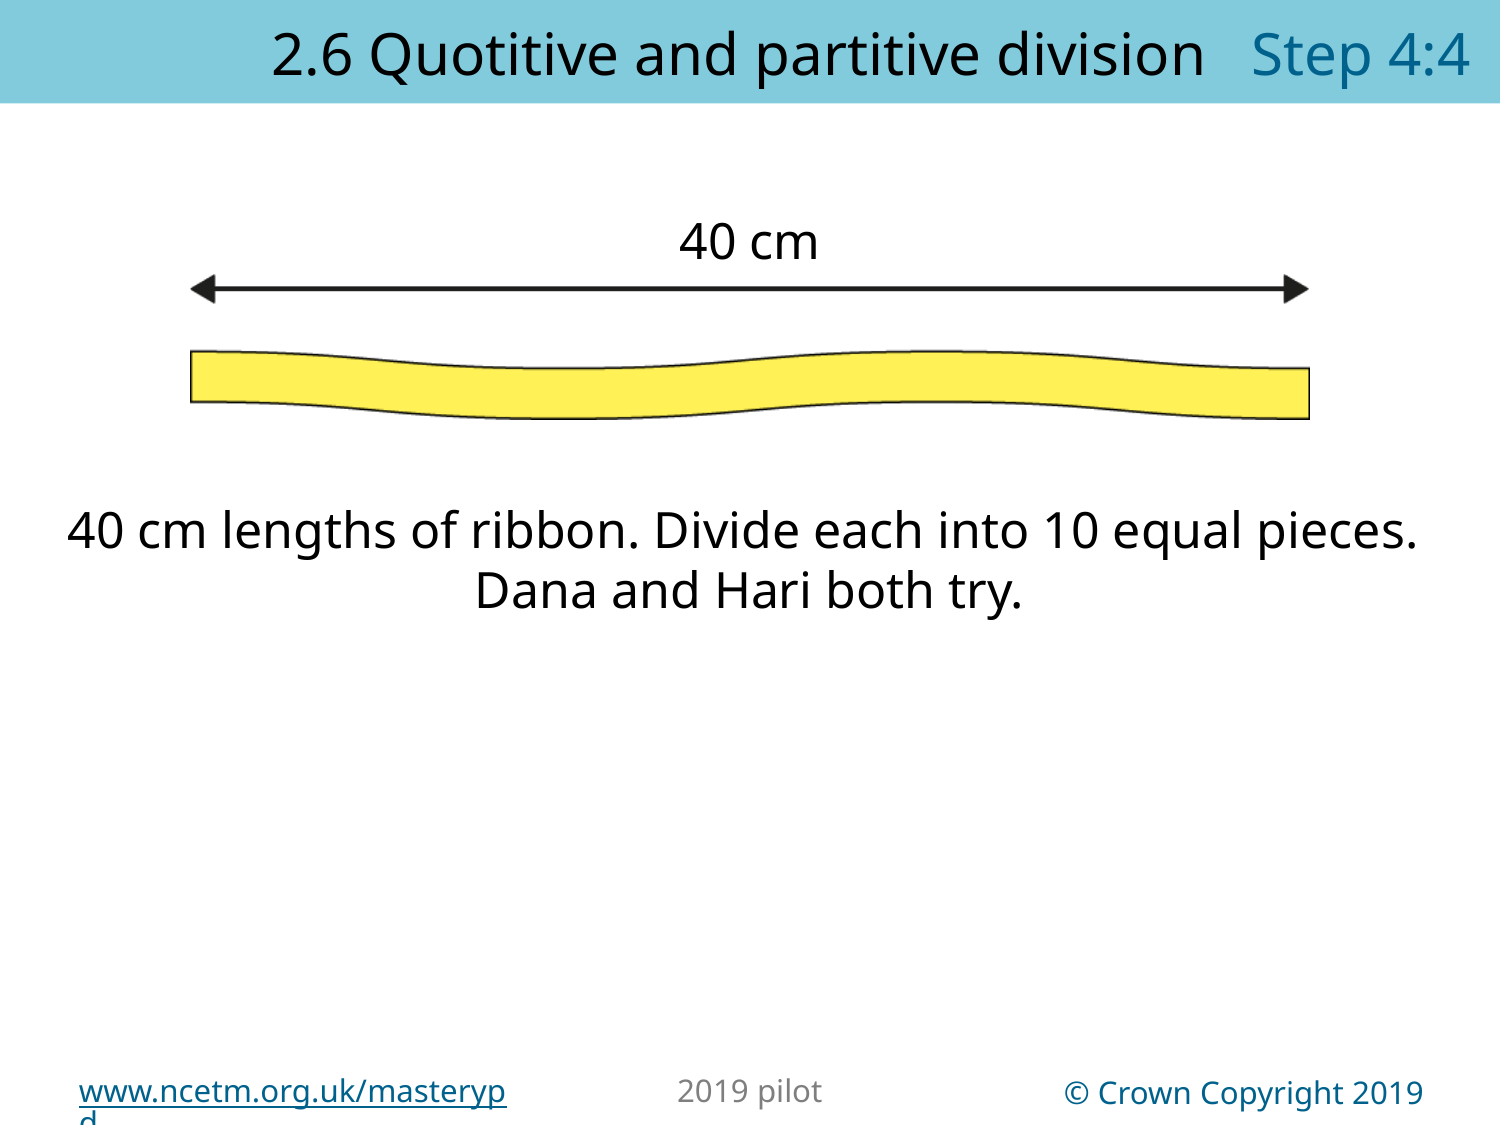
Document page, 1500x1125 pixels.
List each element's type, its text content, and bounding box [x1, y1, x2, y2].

list 2.6 Quotitive and partitive division Step 4:4 [0, 0, 1500, 104]
text_box 40 cm [664, 202, 836, 270]
text_box 40 cm lengths of ribbon. Divide each into 10 equal pieces. Dana and Hari both try. [52, 491, 1447, 627]
picture [190, 272, 1310, 420]
